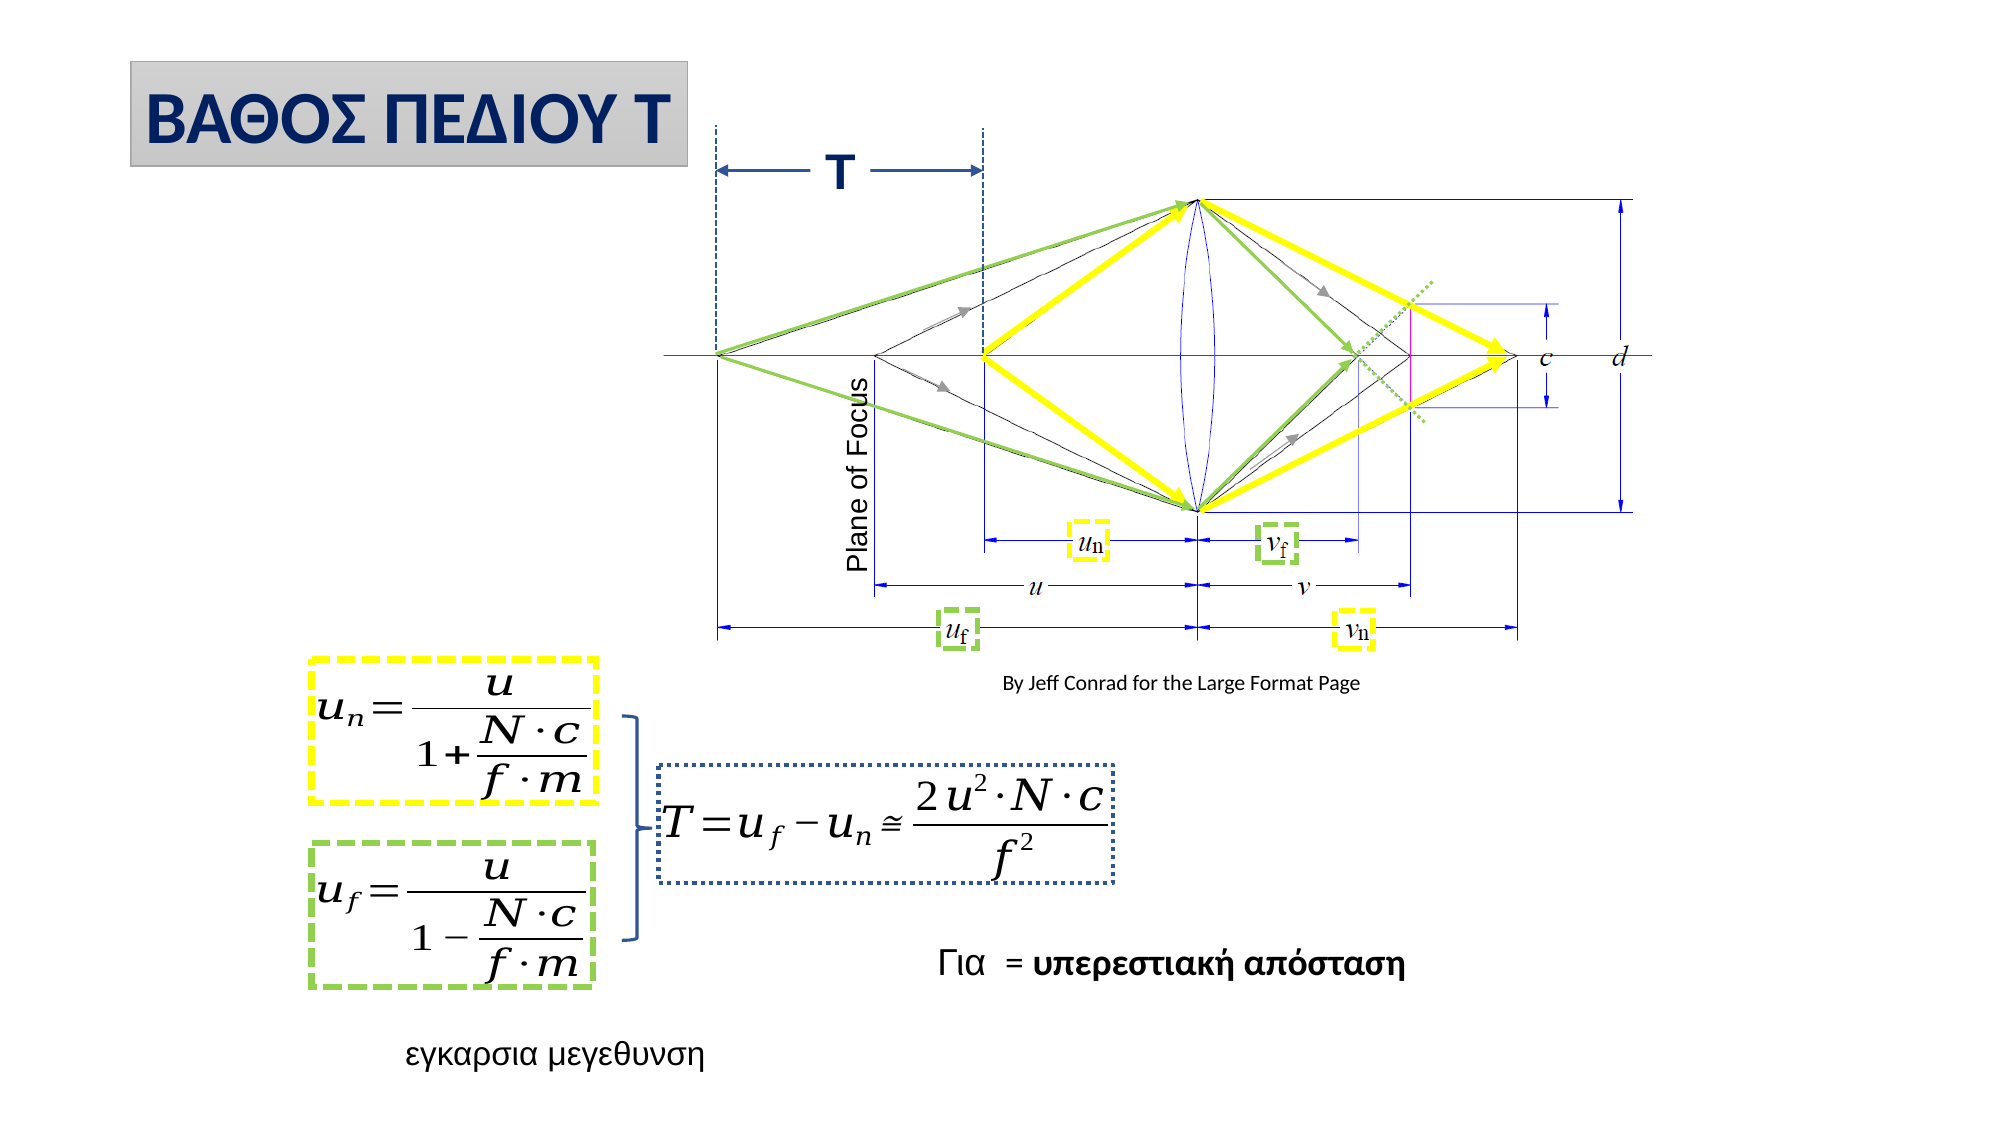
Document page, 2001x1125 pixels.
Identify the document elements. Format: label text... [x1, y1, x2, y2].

text_box T [810, 132, 871, 170]
text_box [621, 715, 652, 941]
text_box ΒΑΘΟΣ ΠΕΔΙΟΥ Τ [130, 61, 688, 167]
text_box By Jeff Conrad for the Large Format Page [987, 666, 1376, 703]
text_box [663, 170, 1680, 666]
